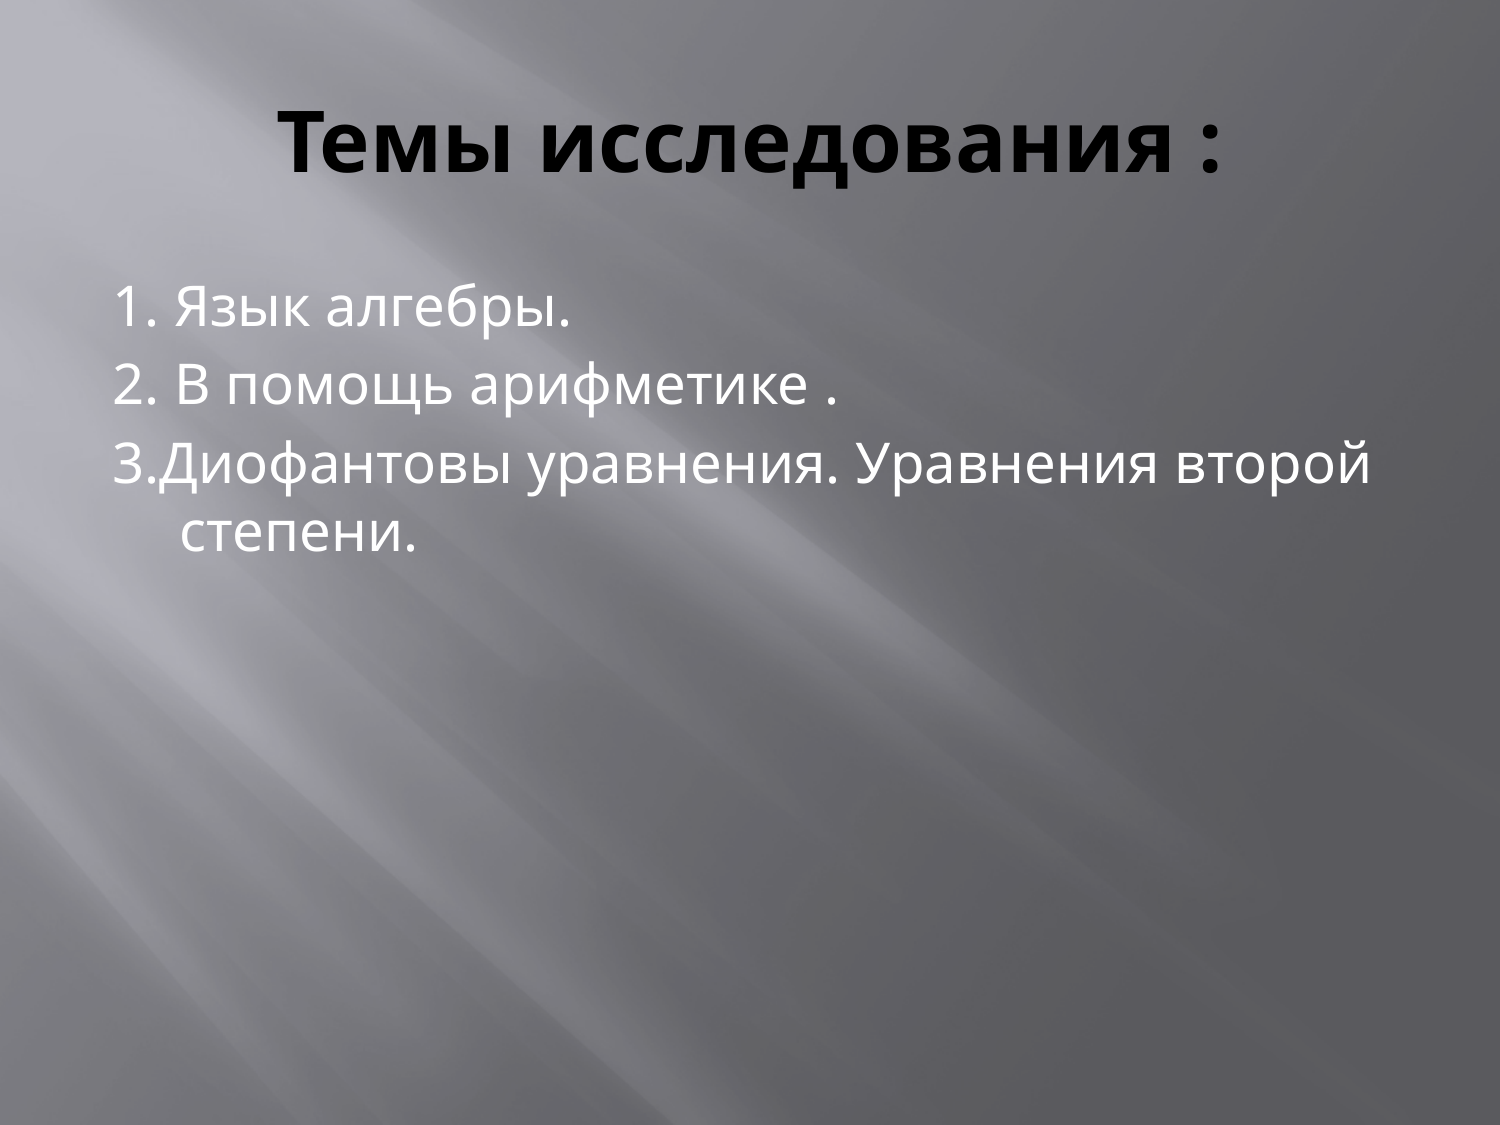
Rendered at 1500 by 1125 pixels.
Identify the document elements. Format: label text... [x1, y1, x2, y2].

list 1. Язык алгебры. 2. В помощь арифметике . 3.Диофантовы уравнения. Уравнения второй степени. [75, 262, 1425, 1035]
title Темы исследования : [75, 45, 1425, 233]
